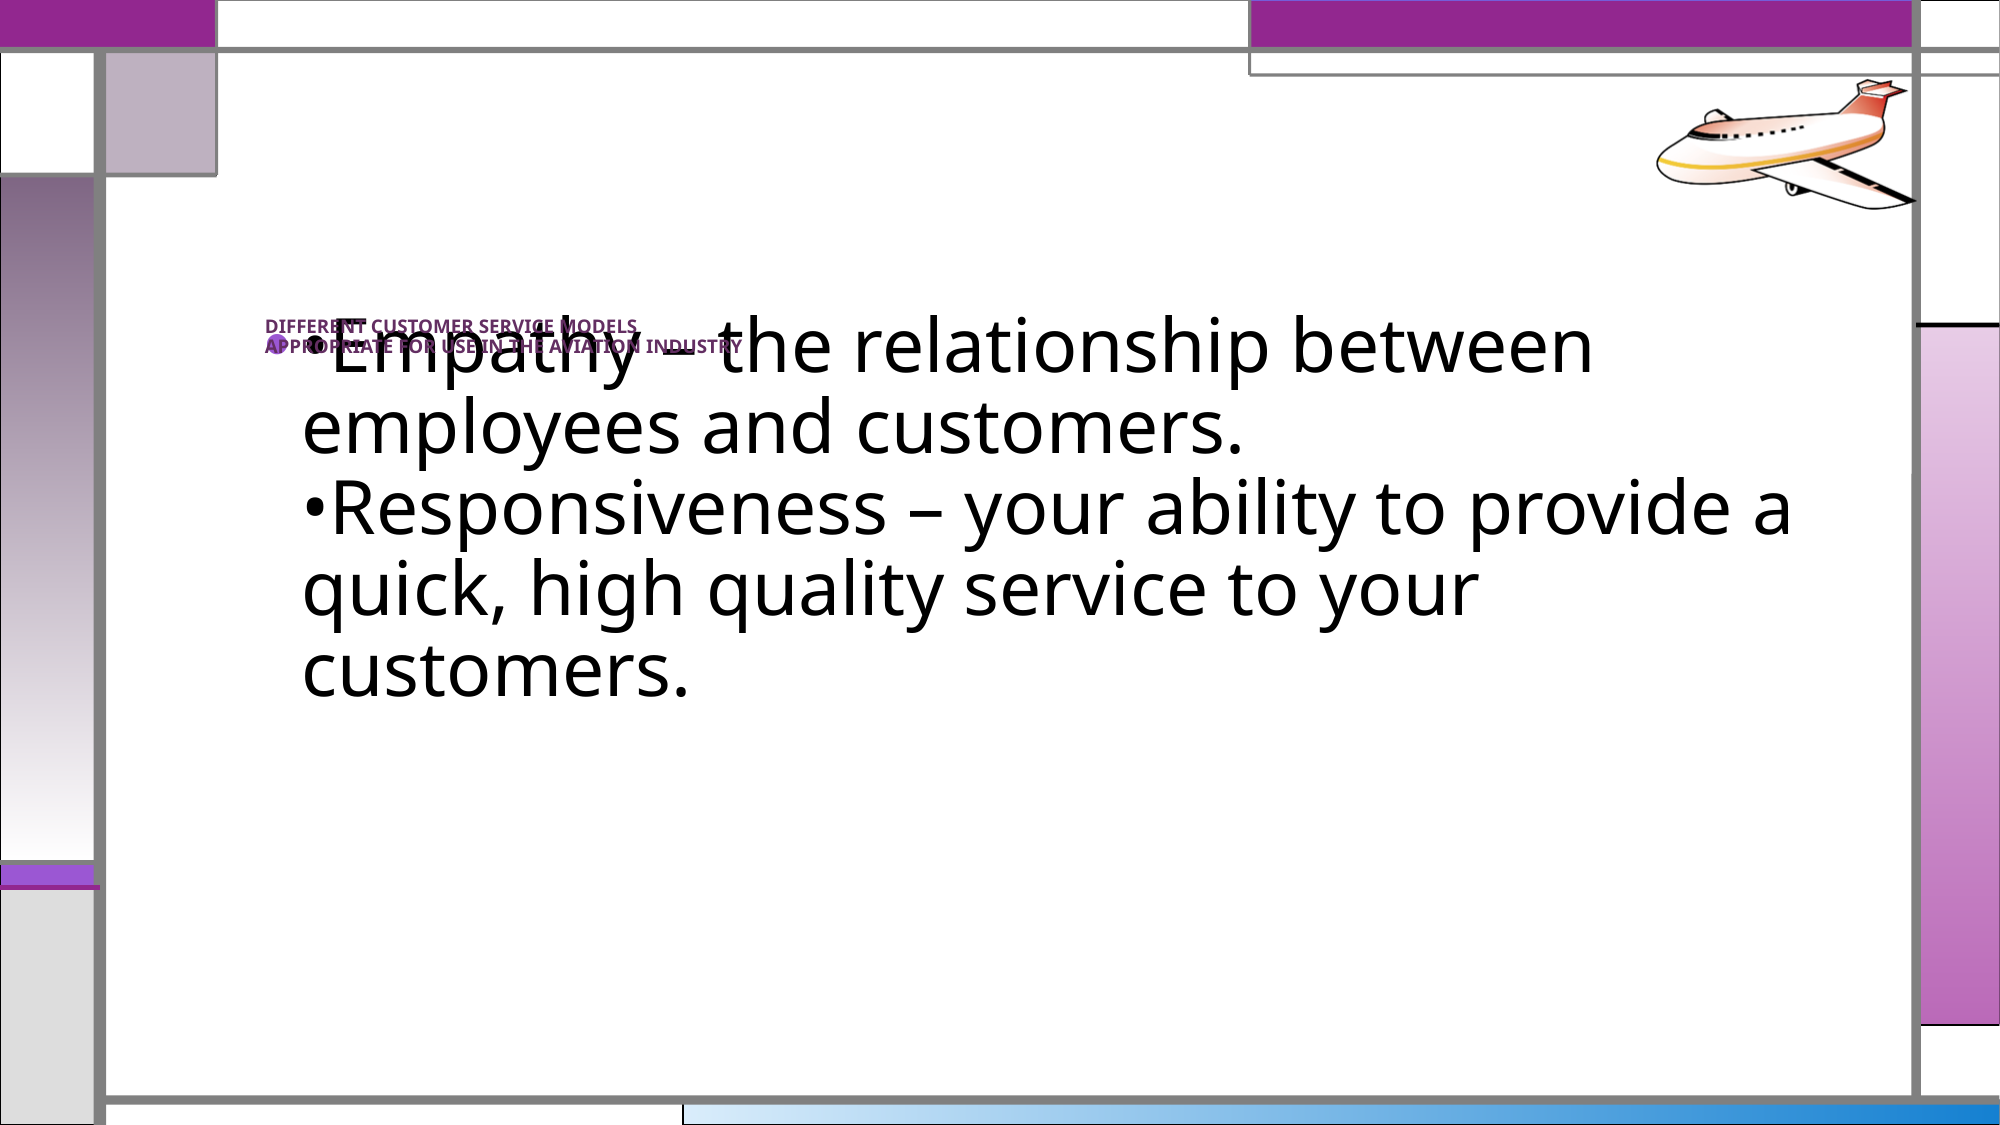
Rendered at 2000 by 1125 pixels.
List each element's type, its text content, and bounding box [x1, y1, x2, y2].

list •Empathy – the relationship between employees and customers. •Responsiveness – your ability to provide a quick, high quality service to your customers. [249, 388, 1825, 1013]
title DIFFERENT CUSTOMER SERVICE MODELS APPROPRIATE FOR USE IN THE AVIATION INDUSTRY [249, 87, 1825, 388]
picture [1649, 62, 1925, 222]
